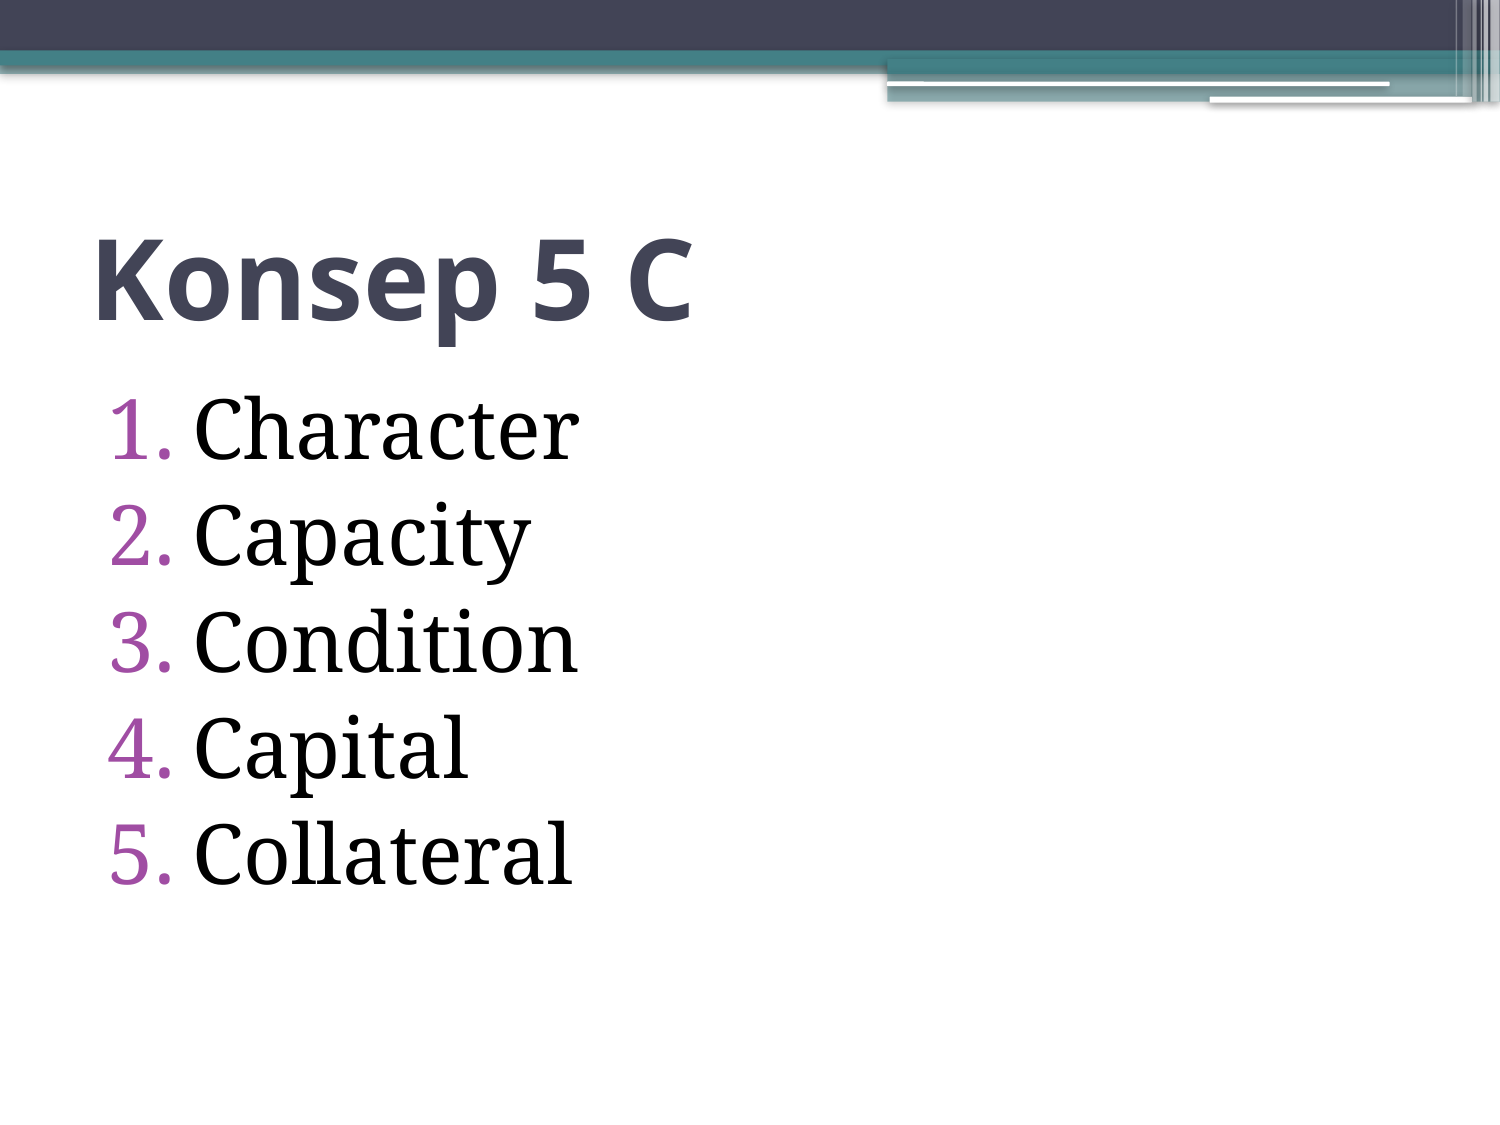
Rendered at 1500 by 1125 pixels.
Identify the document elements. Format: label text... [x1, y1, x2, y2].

title Konsep 5 C [75, 187, 1425, 363]
list Character Capacity Condition Capital Collateral [75, 368, 1425, 1079]
